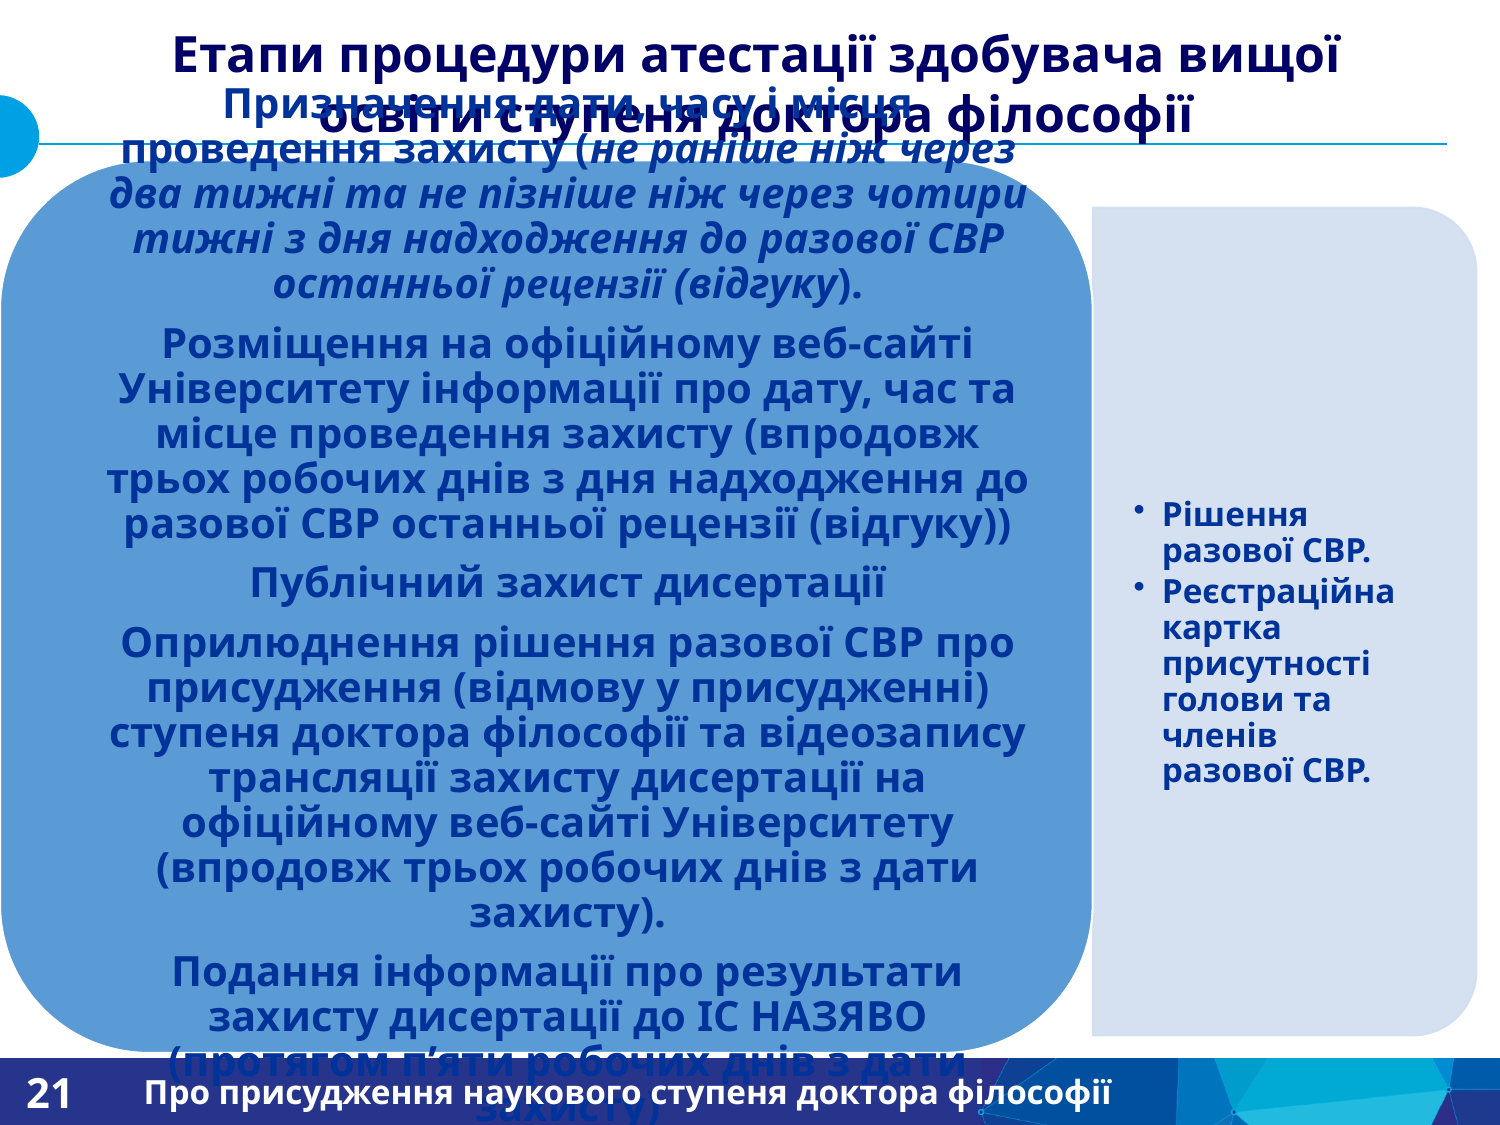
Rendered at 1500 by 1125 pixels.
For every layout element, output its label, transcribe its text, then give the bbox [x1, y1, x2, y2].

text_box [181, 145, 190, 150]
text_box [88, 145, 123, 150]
picture [1238, 1058, 1500, 1125]
text_box Етапи процедури атестації здобувача вищої освіти ступеня доктора філософії [88, 14, 1425, 143]
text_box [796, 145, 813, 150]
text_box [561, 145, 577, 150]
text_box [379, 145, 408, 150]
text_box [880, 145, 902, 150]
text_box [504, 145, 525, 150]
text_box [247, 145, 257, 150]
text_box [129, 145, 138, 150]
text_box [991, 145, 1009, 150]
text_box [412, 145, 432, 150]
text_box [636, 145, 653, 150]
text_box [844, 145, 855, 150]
text_box [0, 94, 41, 159]
picture [0, 1058, 1245, 1125]
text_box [0, 159, 1477, 1053]
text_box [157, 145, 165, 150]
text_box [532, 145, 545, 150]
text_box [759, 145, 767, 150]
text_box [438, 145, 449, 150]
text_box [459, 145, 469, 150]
text_box Етапи процедури атестації здобувача вищої освіти ступеня доктора філософії [1013, 145, 1425, 150]
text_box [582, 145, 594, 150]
